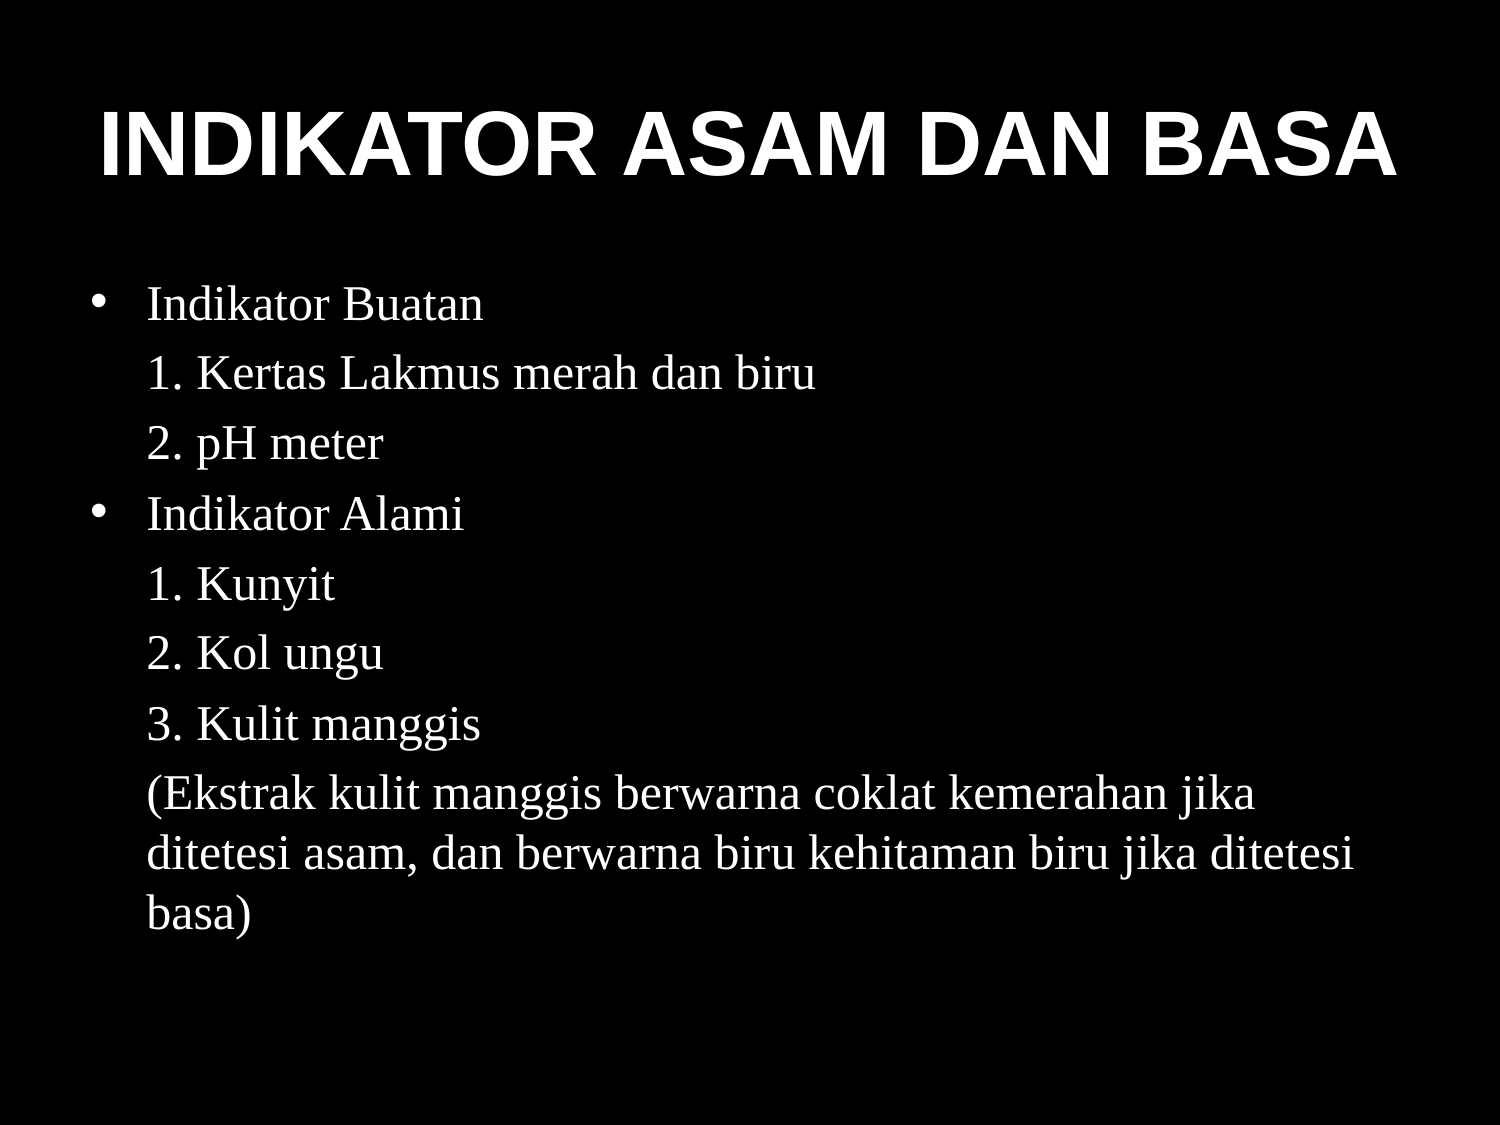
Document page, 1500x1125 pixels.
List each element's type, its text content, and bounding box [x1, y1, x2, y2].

list Indikator Buatan 1. Kertas Lakmus merah dan biru 2. pH meter Indikator Alami 1. Kunyit 2. Kol ungu 3. Kulit manggis (Ekstrak kulit manggis berwarna coklat kemerahan jika ditetesi asam, dan berwarna biru kehitaman biru jika ditetesi basa) [75, 262, 1425, 1005]
title INDIKATOR ASAM DAN BASA [75, 45, 1425, 233]
